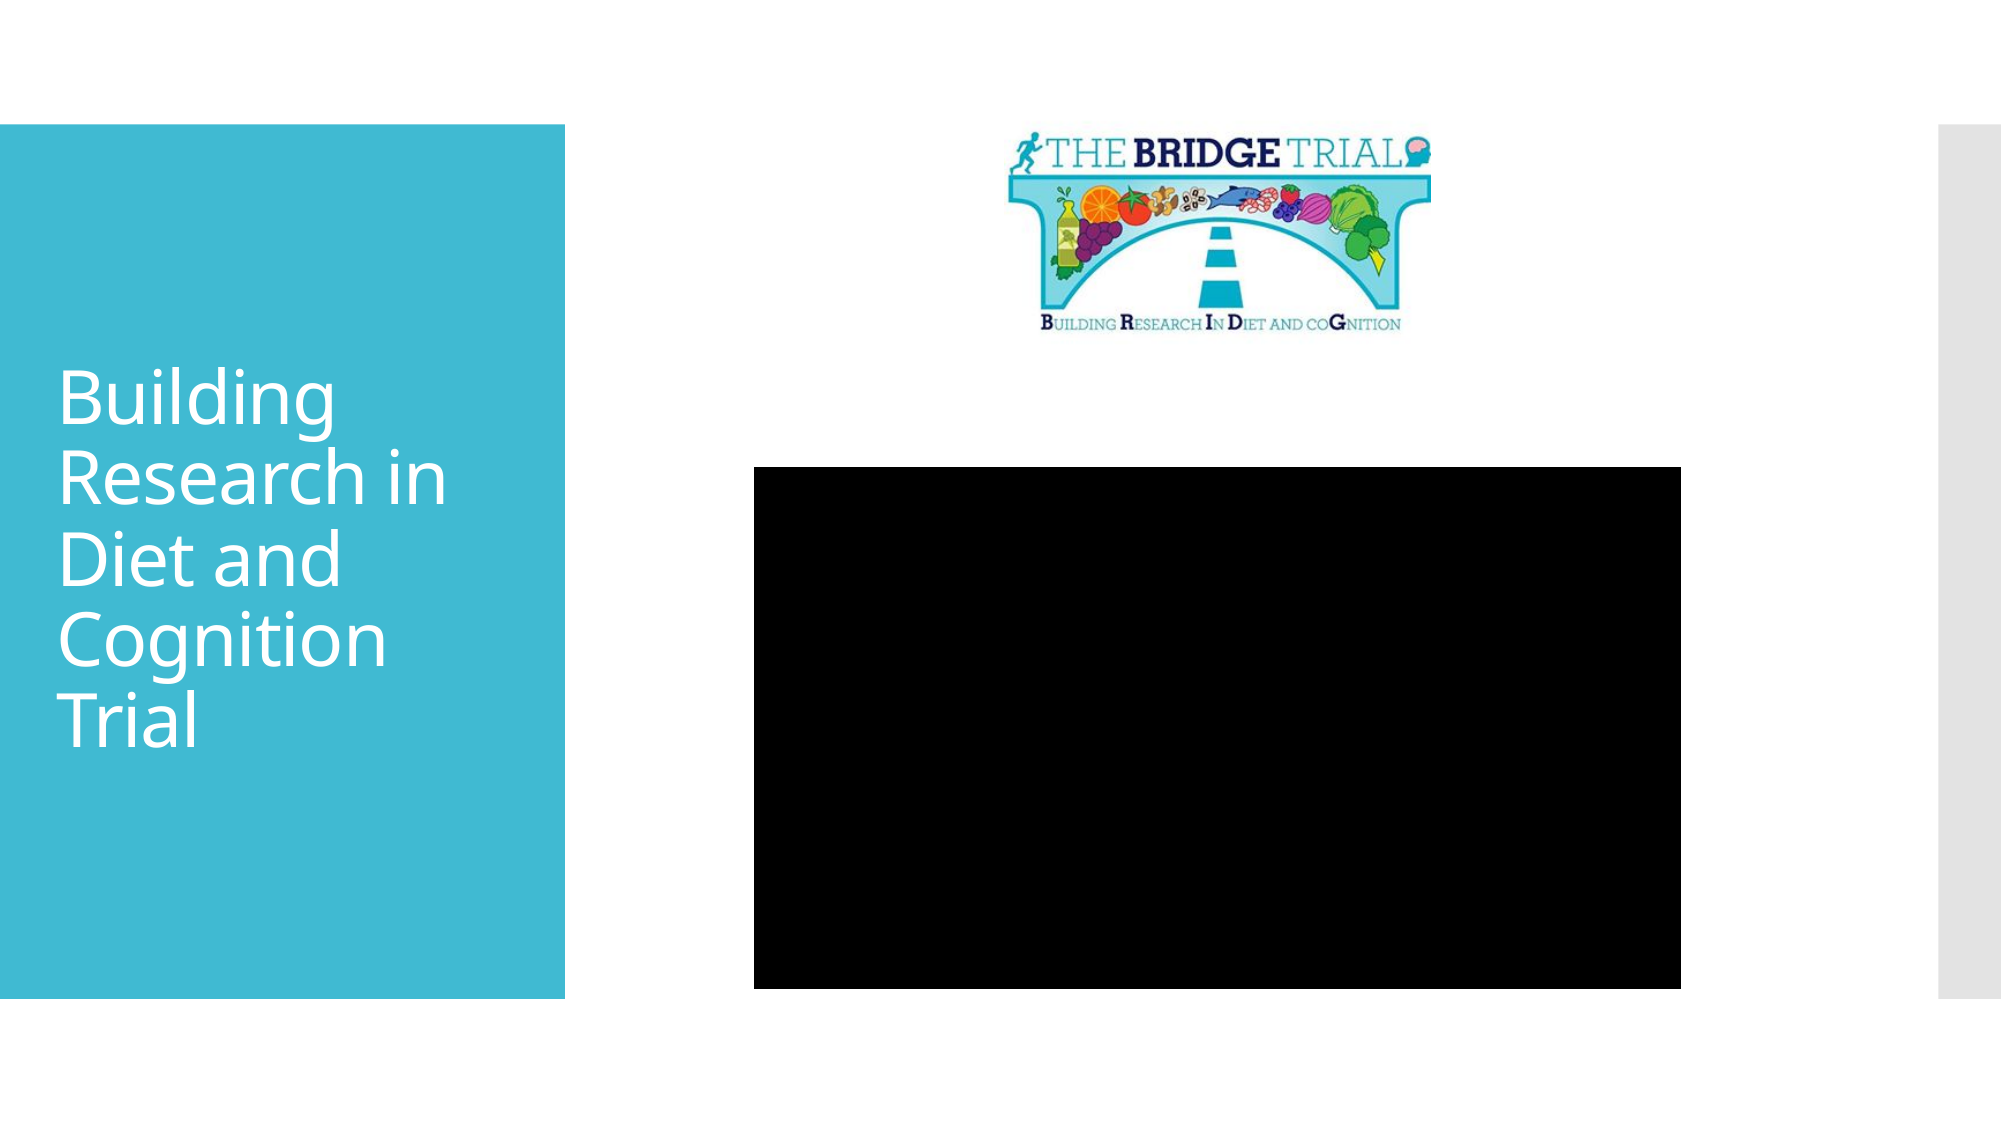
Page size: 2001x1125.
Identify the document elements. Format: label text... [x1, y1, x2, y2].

title Building Research in Diet and Cognition Trial [41, 184, 525, 940]
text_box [753, 466, 1682, 990]
picture [1003, 29, 1431, 457]
